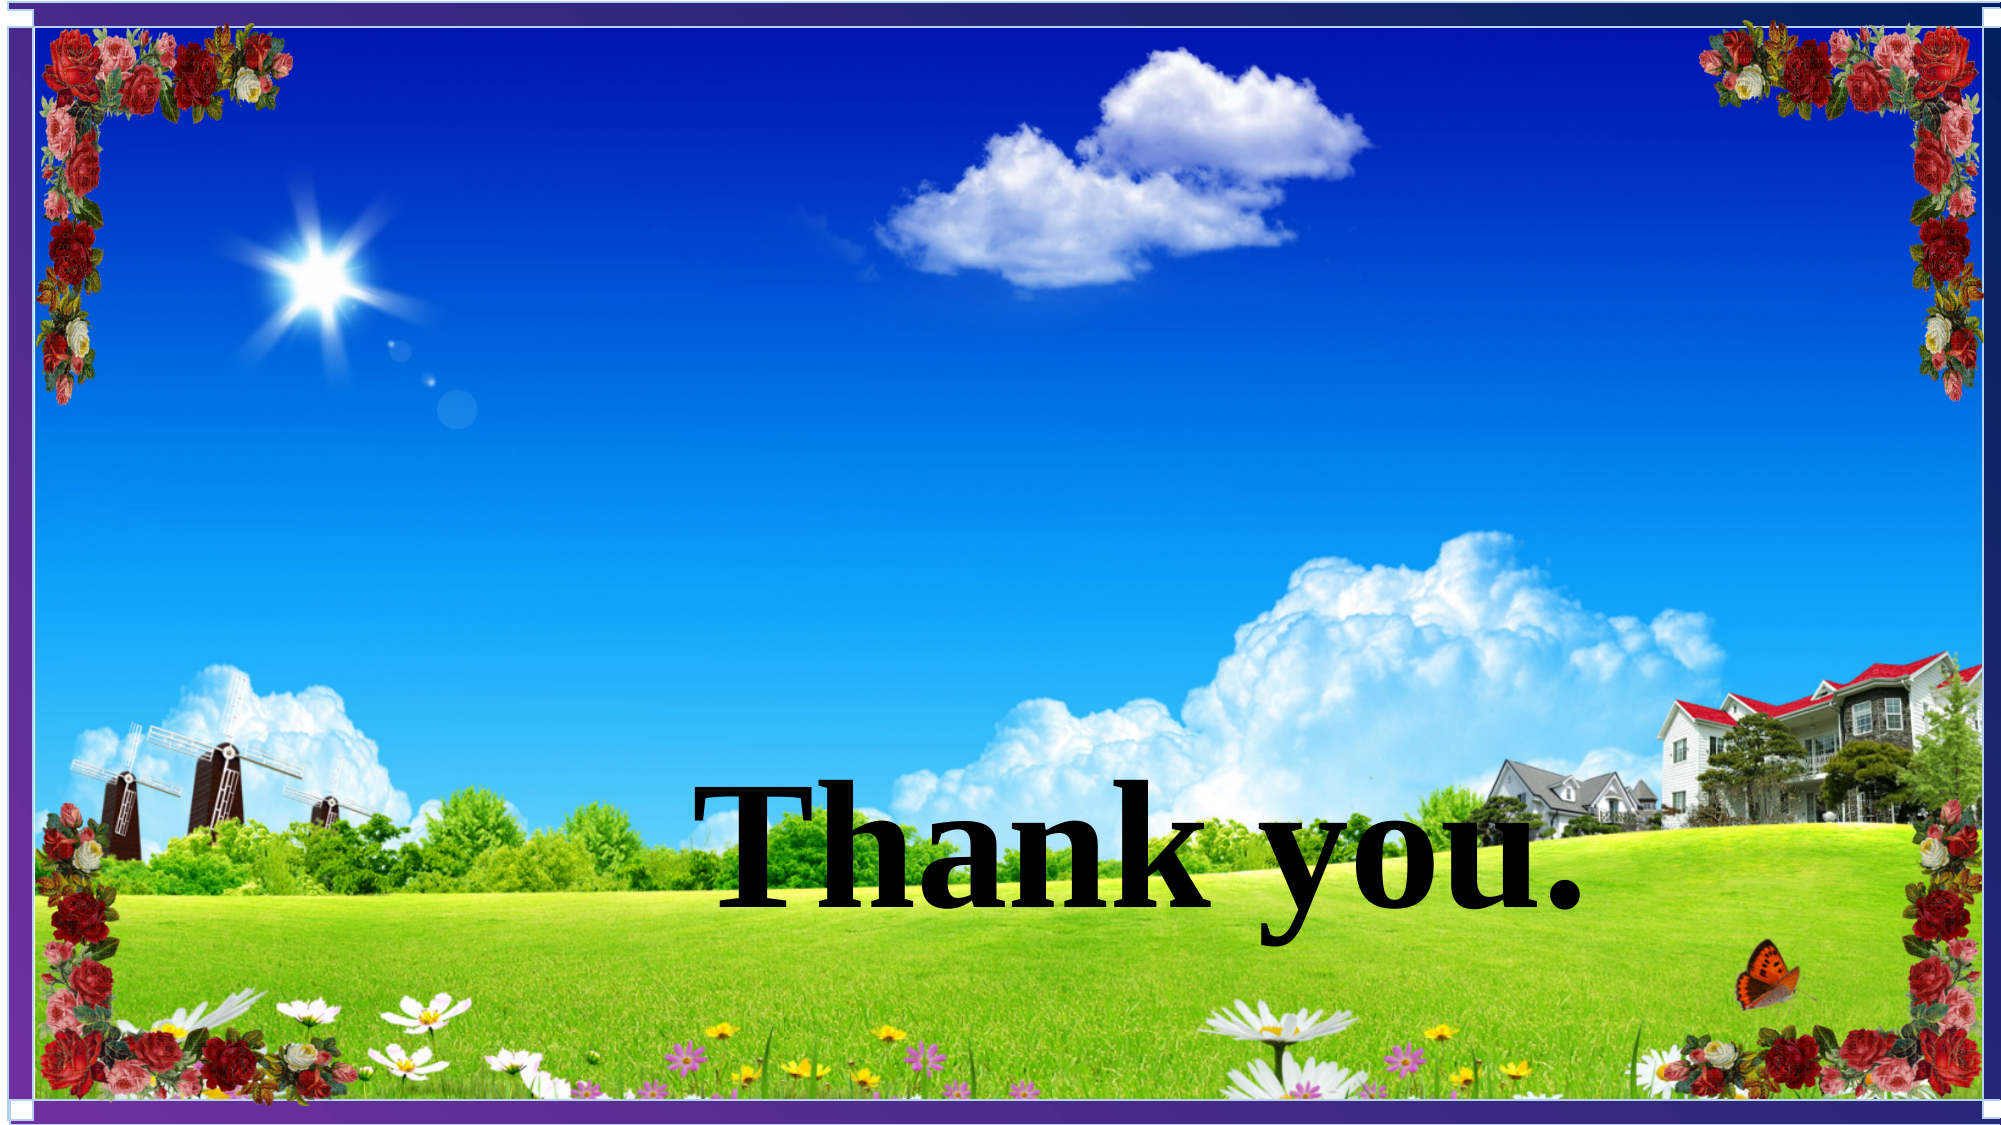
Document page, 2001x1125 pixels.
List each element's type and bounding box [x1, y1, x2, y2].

text_box [7, 2, 2000, 1125]
